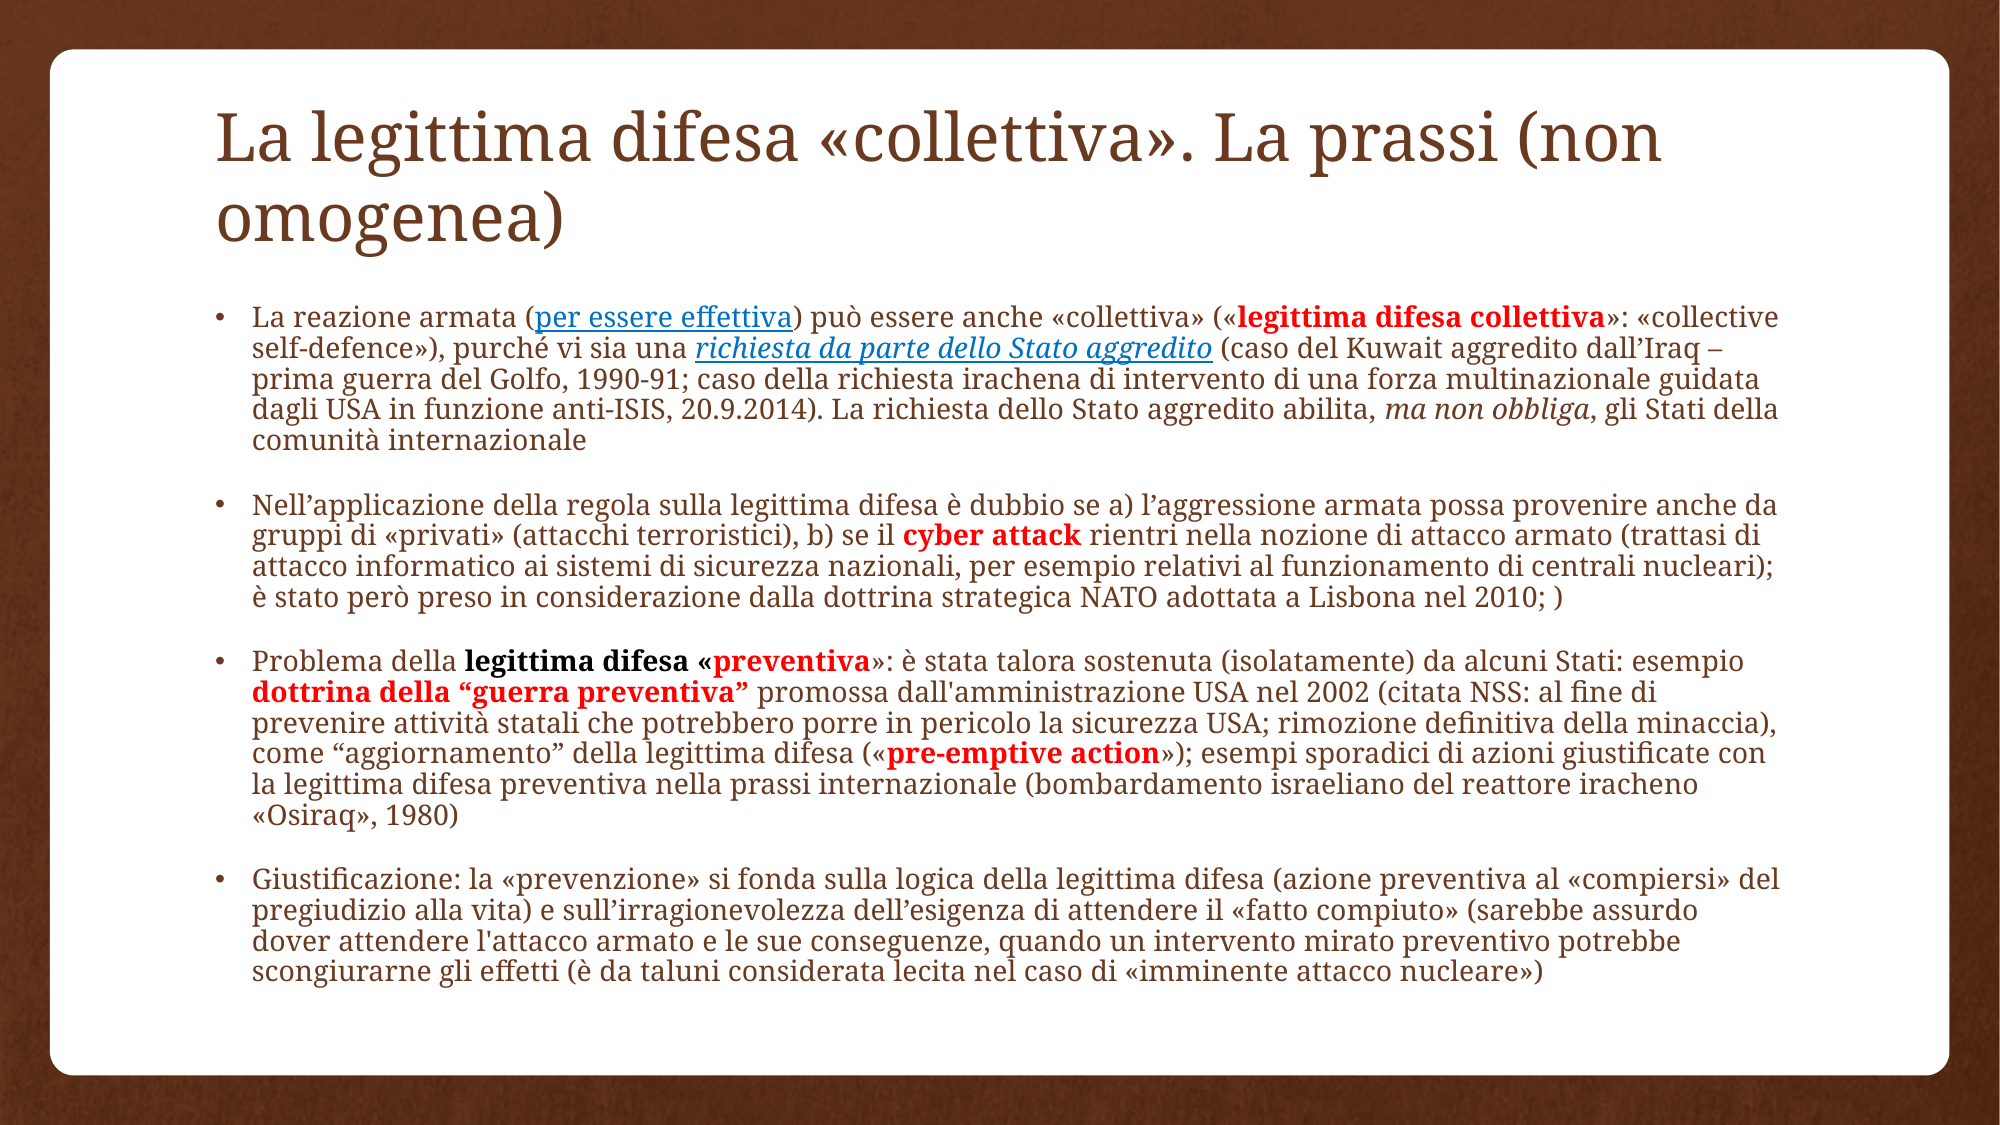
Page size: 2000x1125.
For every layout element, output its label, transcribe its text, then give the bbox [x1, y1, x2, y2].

title La legittima difesa «collettiva». La prassi (non omogenea) [199, 70, 1800, 263]
list La reazione armata (per essere effettiva) può essere anche «collettiva» («legittima difesa collettiva»: «collective self-defence»), purché vi sia una richiesta da parte dello Stato aggredito (caso del Kuwait aggredito dall’Iraq – prima guerra del Golfo, 1990-91; caso della richiesta irachena di intervento di una forza multinazionale guidata dagli USA in funzione anti-ISIS, 20.9.2014). La richiesta dello Stato aggredito abilita, ma non obbliga, gli Stati della comunità internazionale Nell’applicazione della regola sulla legittima difesa è dubbio se a) l’aggressione armata possa provenire anche da gruppi di «privati» (attacchi terroristici), b) se il cyber attack rientri nella nozione di attacco armato (trattasi di attacco informatico ai sistemi di sicurezza nazionali, per esempio relativi al funzionamento di centrali nucleari); è stato però preso in considerazione dalla dottrina strategica NATO adottata a Lisbona nel 2010; ) Problema della legittima difesa «preventiva»: è stata talora sostenuta (isolatamente) da alcuni Stati: esempio dottrina della “guerra preventiva” promossa dall'amministrazione USA nel 2002 (citata NSS: al fine di prevenire attività statali che potrebbero porre in pericolo la sicurezza USA; rimozione definitiva della minaccia), come “aggiornamento” della legittima difesa («pre-emptive action»); esempi sporadici di azioni giustificate con la legittima difesa preventiva nella prassi internazionale (bombardamento israeliano del reattore iracheno «Osiraq», 1980) Giustificazione: la «prevenzione» si fonda sulla logica della legittima difesa (azione preventiva al «compiersi» del pregiudizio alla vita) e sull’irragionevolezza dell’esigenza di attendere il «fatto compiuto» (sarebbe assurdo dover attendere l'attacco armato e le sue conseguenze, quando un intervento mirato preventivo potrebbe scongiurarne gli effetti (è da taluni considerata lecita nel caso di «imminente attacco nucleare») [199, 295, 1800, 996]
